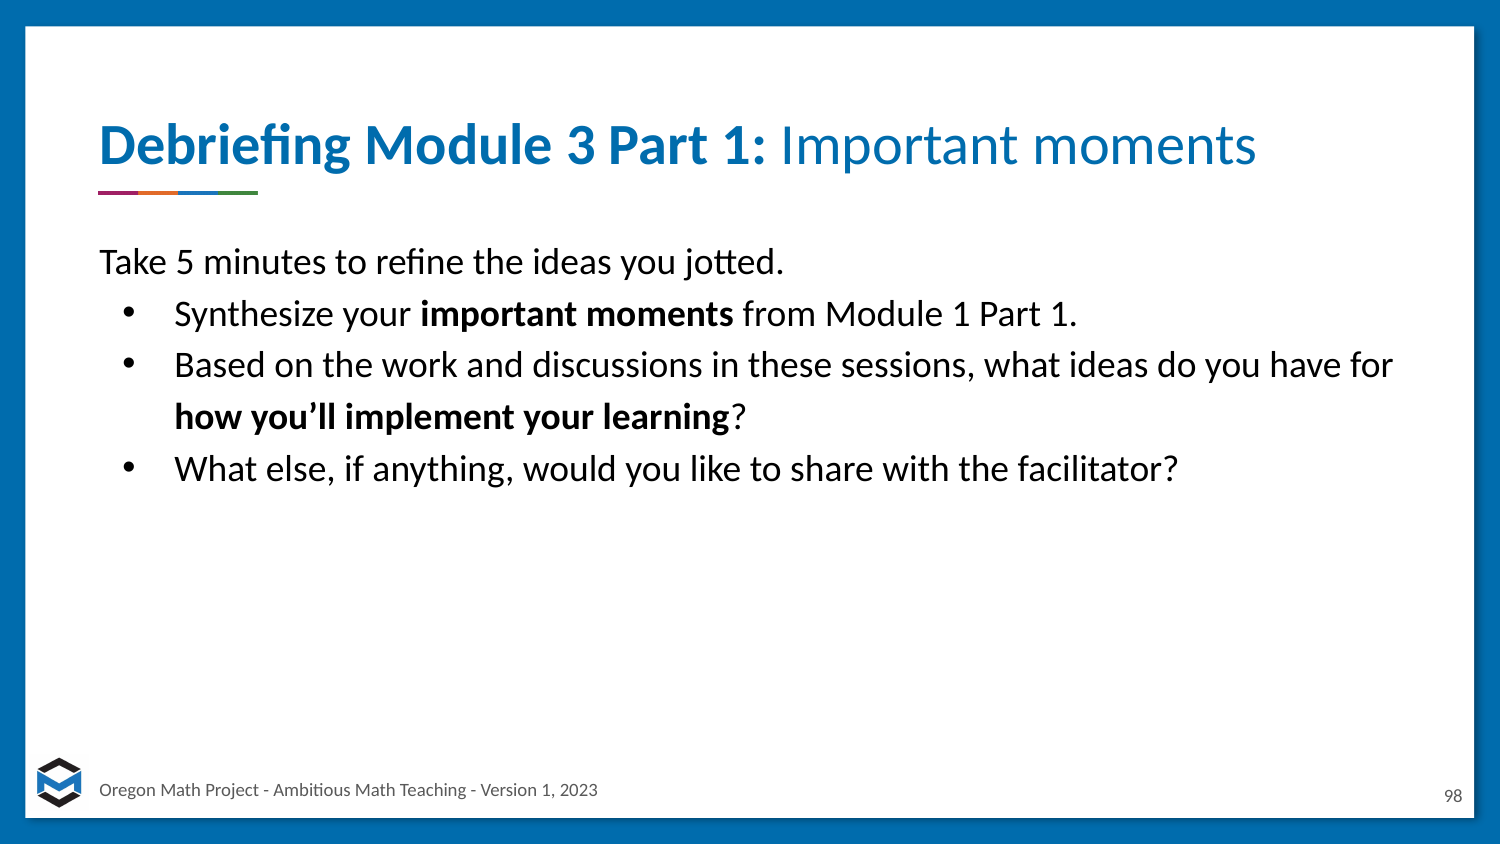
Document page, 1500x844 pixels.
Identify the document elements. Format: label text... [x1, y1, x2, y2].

slide_number 98 [1400, 772, 1475, 818]
picture [29, 754, 89, 811]
title Debriefing Module 3 Part 1: Important moments [88, 56, 1416, 183]
picture [98, 191, 258, 195]
list Take 5 minutes to refine the ideas you jotted. Synthesize your important moments from Module 1 Part 1. Based on the work and discussions in these sessions, what ideas do you have for how you’ll implement your learning? What else, if anything, would you like to share with the facilitator? [88, 224, 1416, 731]
